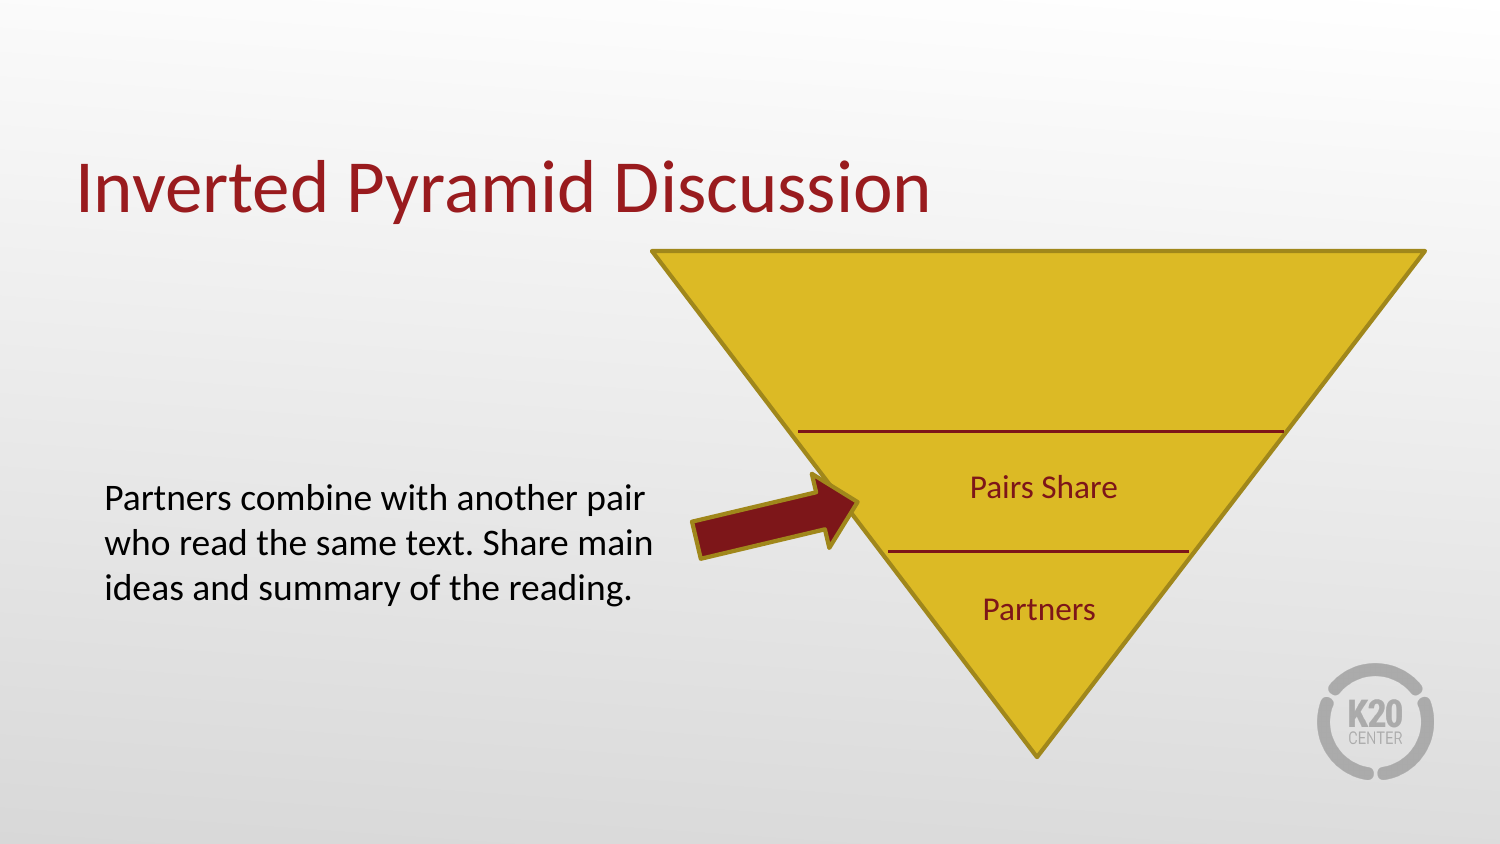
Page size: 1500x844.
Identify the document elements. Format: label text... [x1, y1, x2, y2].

text_box [651, 250, 1426, 631]
list [75, 238, 1425, 779]
text_box Partners combine with another pair who read the same text. Share main ideas and summary of the reading. [89, 465, 710, 615]
picture [1300, 646, 1451, 797]
text_box Pairs Share [870, 457, 1218, 513]
text_box [943, 634, 1132, 758]
title Inverted Pyramid Discussion [75, 86, 1425, 228]
text_box [692, 473, 858, 559]
text_box Partners [941, 579, 1137, 634]
